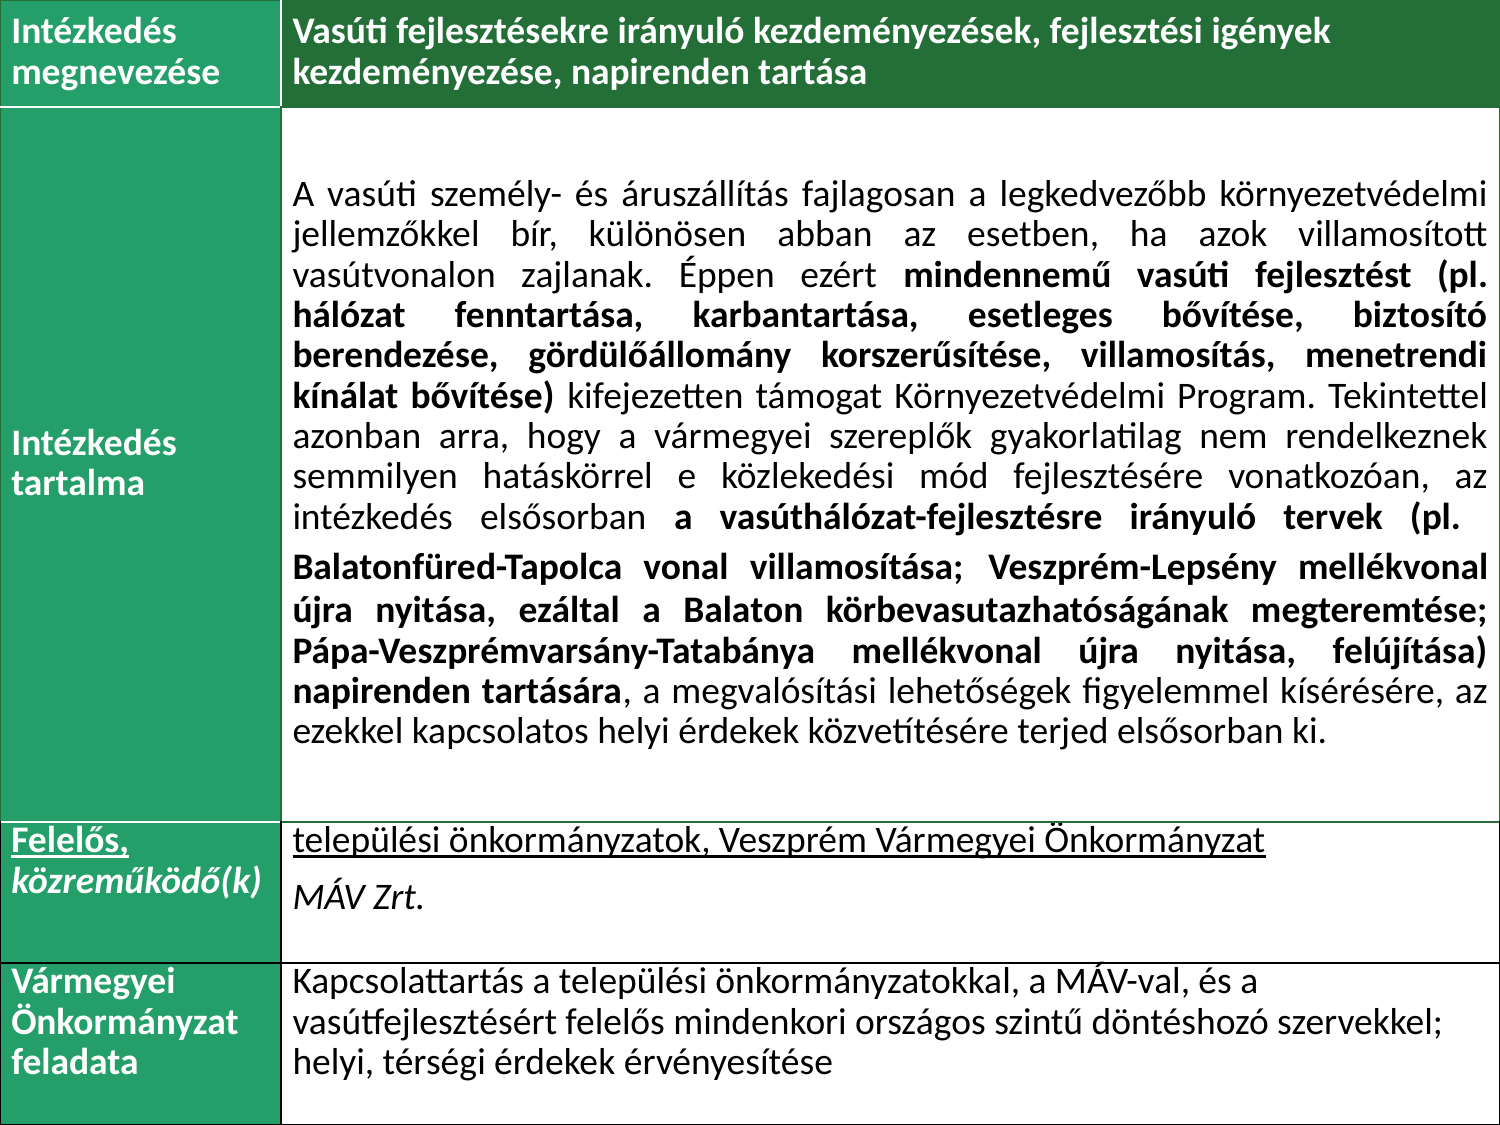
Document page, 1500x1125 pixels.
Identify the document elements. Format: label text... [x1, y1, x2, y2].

table_cell A vasúti személy- és áruszállítás fajlagosan a legkedvezőbb környezetvédelmi jellemzőkkel bír, különösen abban az esetben, ha azok villamosított vasútvonalon zajlanak. Éppen ezért mindennemű vasúti fejlesztést (pl. hálózat fenntartása, karbantartása, esetleges bővítése, biztosító berendezése, gördülőállomány korszerűsítése, villamosítás, menetrendi kínálat bővítése) kifejezetten támogat Környezetvédelmi Program. Tekintettel azonban arra, hogy a vármegyei szereplők gyakorlatilag nem rendelkeznek semmilyen hatáskörrel e közlekedési mód fejlesztésére vonatkozóan, az intézkedés elsősorban a vasúthálózat-fejlesztésre irányuló tervek (pl. Balatonfüred-Tapolca vonal villamosítása; Veszprém-Lepsény mellékvonal újra nyitása, ezáltal a Balaton körbevasutazhatóságának megteremtése; Pápa-Veszprémvarsány-Tatabánya mellékvonal újra nyitása, felújítása) napirenden tartására, a megvalósítási lehetőségek figyelemmel kísérésére, az ezekkel kapcsolatos helyi érdekek közvetítésére terjed elsősorban ki. [282, 108, 1499, 821]
table_header Vasúti fejlesztésekre irányuló kezdeményezések, fejlesztési igények kezdeményezése, napirenden tartása [282, 1, 1499, 106]
table_cell Felelős, közreműködő(k) [1, 823, 280, 962]
table_cell Vármegyei Önkormányzat feladata [1, 964, 280, 1124]
table_cell Intézkedés tartalma [1, 108, 280, 821]
table_header Intézkedés megnevezése [1, 1, 280, 106]
table_cell települési önkormányzatok, Veszprém Vármegyei Önkormányzat MÁV Zrt. [282, 823, 1499, 962]
table_cell Kapcsolattartás a települési önkormányzatokkal, a MÁV-val, és a vasútfejlesztésért felelős mindenkori országos szintű döntéshozó szervekkel; helyi, térségi érdekek érvényesítése [282, 964, 1499, 1124]
